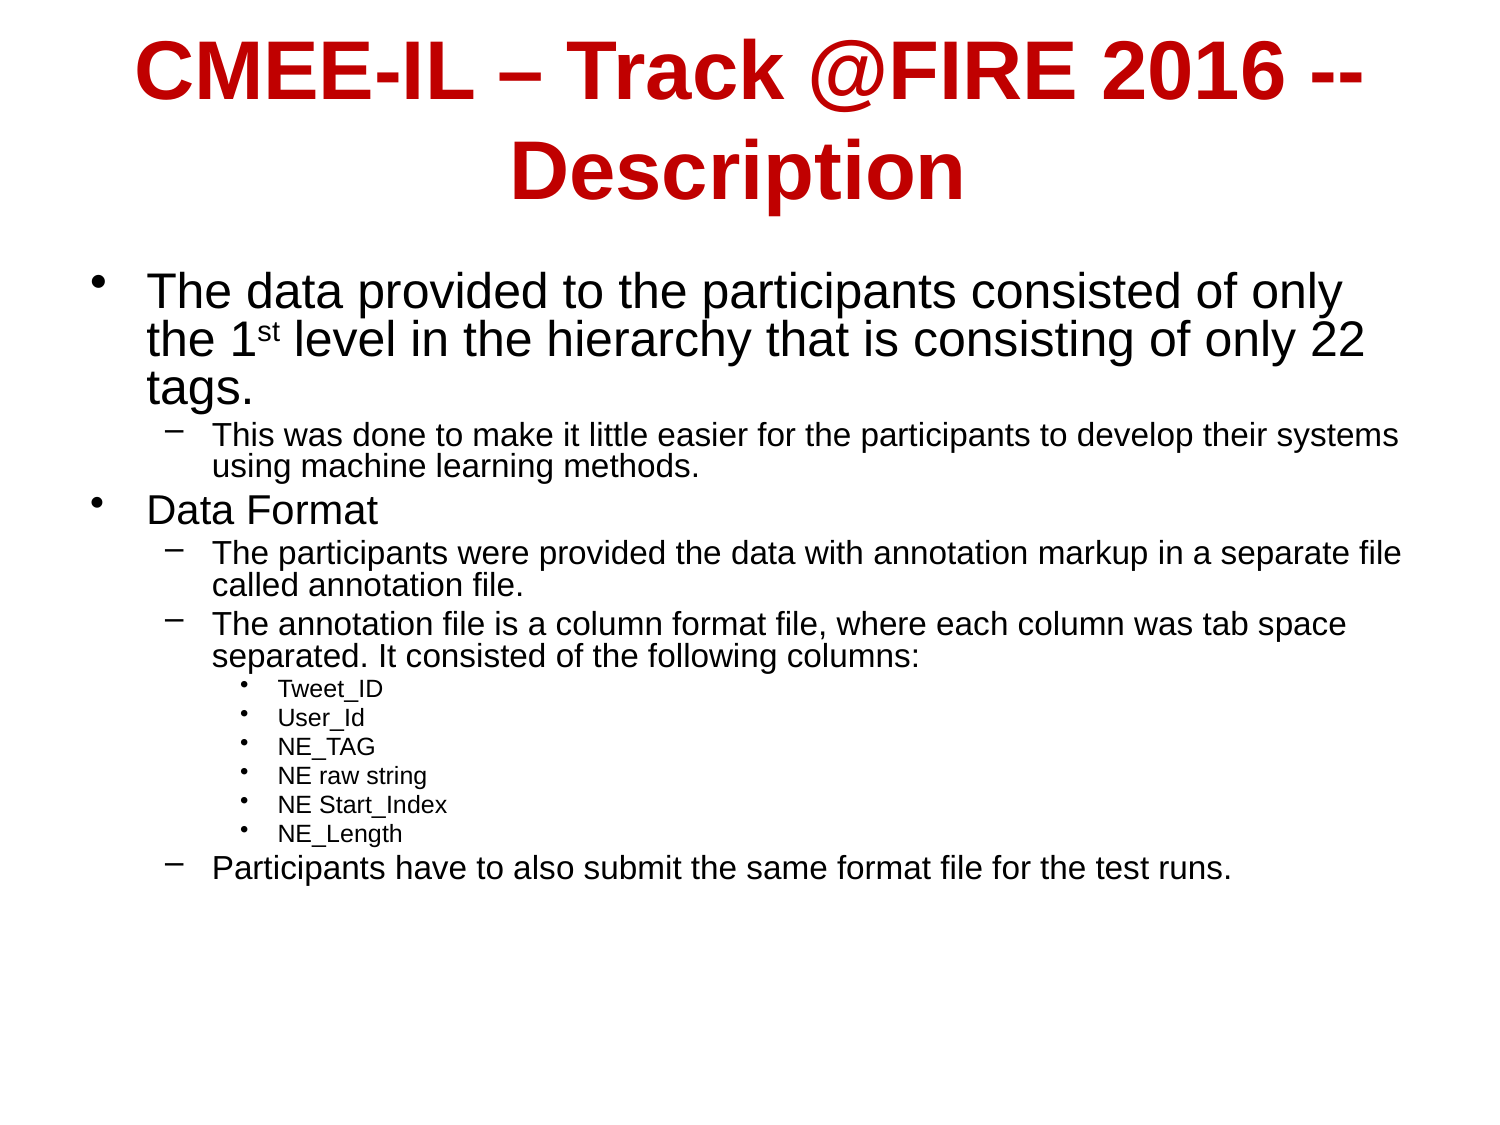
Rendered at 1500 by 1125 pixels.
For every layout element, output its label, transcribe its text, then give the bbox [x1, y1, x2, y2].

list The data provided to the participants consisted of only the 1st level in the hierarchy that is consisting of only 22 tags. This was done to make it little easier for the participants to develop their systems using machine learning methods. Data Format The participants were provided the data with annotation markup in a separate file called annotation file. The annotation file is a column format file, where each column was tab space separated. It consisted of the following columns: Tweet_ID User_Id NE_TAG NE raw string NE Start_Index NE_Length Participants have to also submit the same format file for the test runs. [74, 262, 1426, 1006]
title CMEE-IL – Track @FIRE 2016 -- Description [74, 22, 1426, 211]
